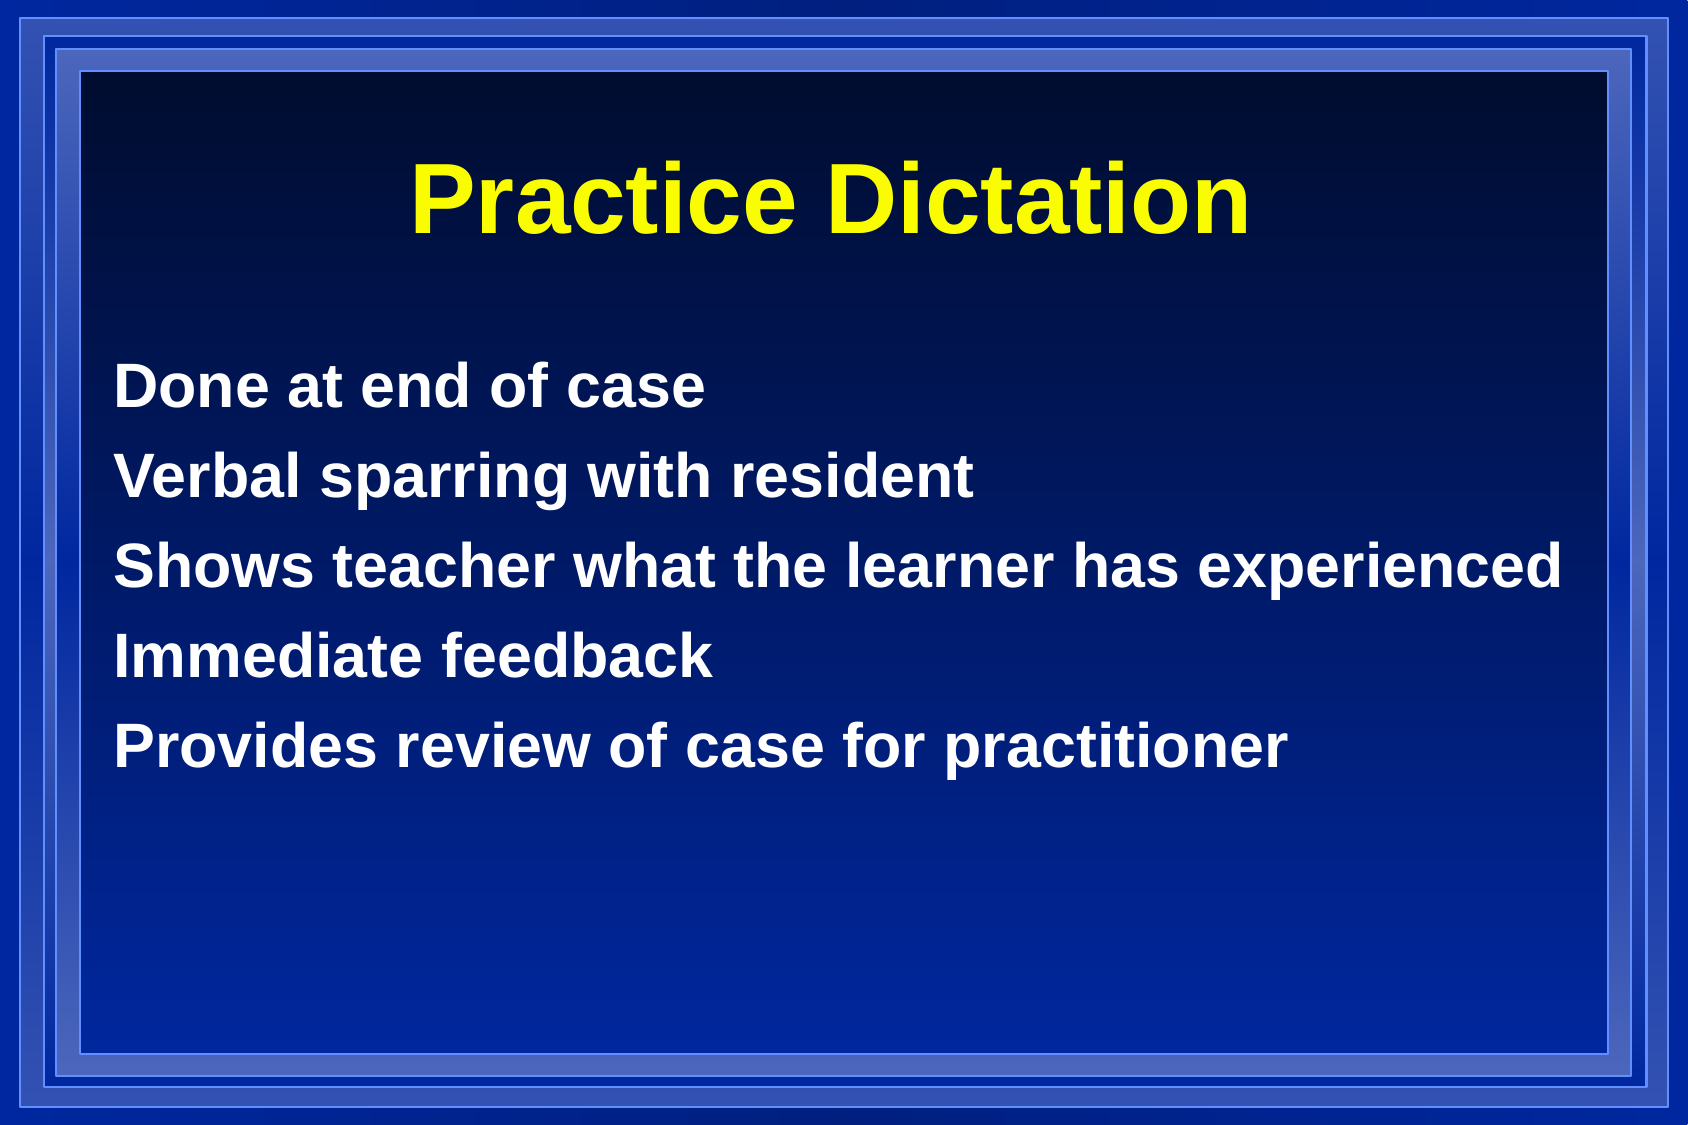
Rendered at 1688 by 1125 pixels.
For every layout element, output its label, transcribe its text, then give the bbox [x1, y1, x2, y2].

title Practice Dictation [99, 99, 1563, 288]
list Done at end of case Verbal sparring with resident Shows teacher what the learner has experienced Immediate feedback Provides review of case for practitioner [105, 336, 1588, 938]
